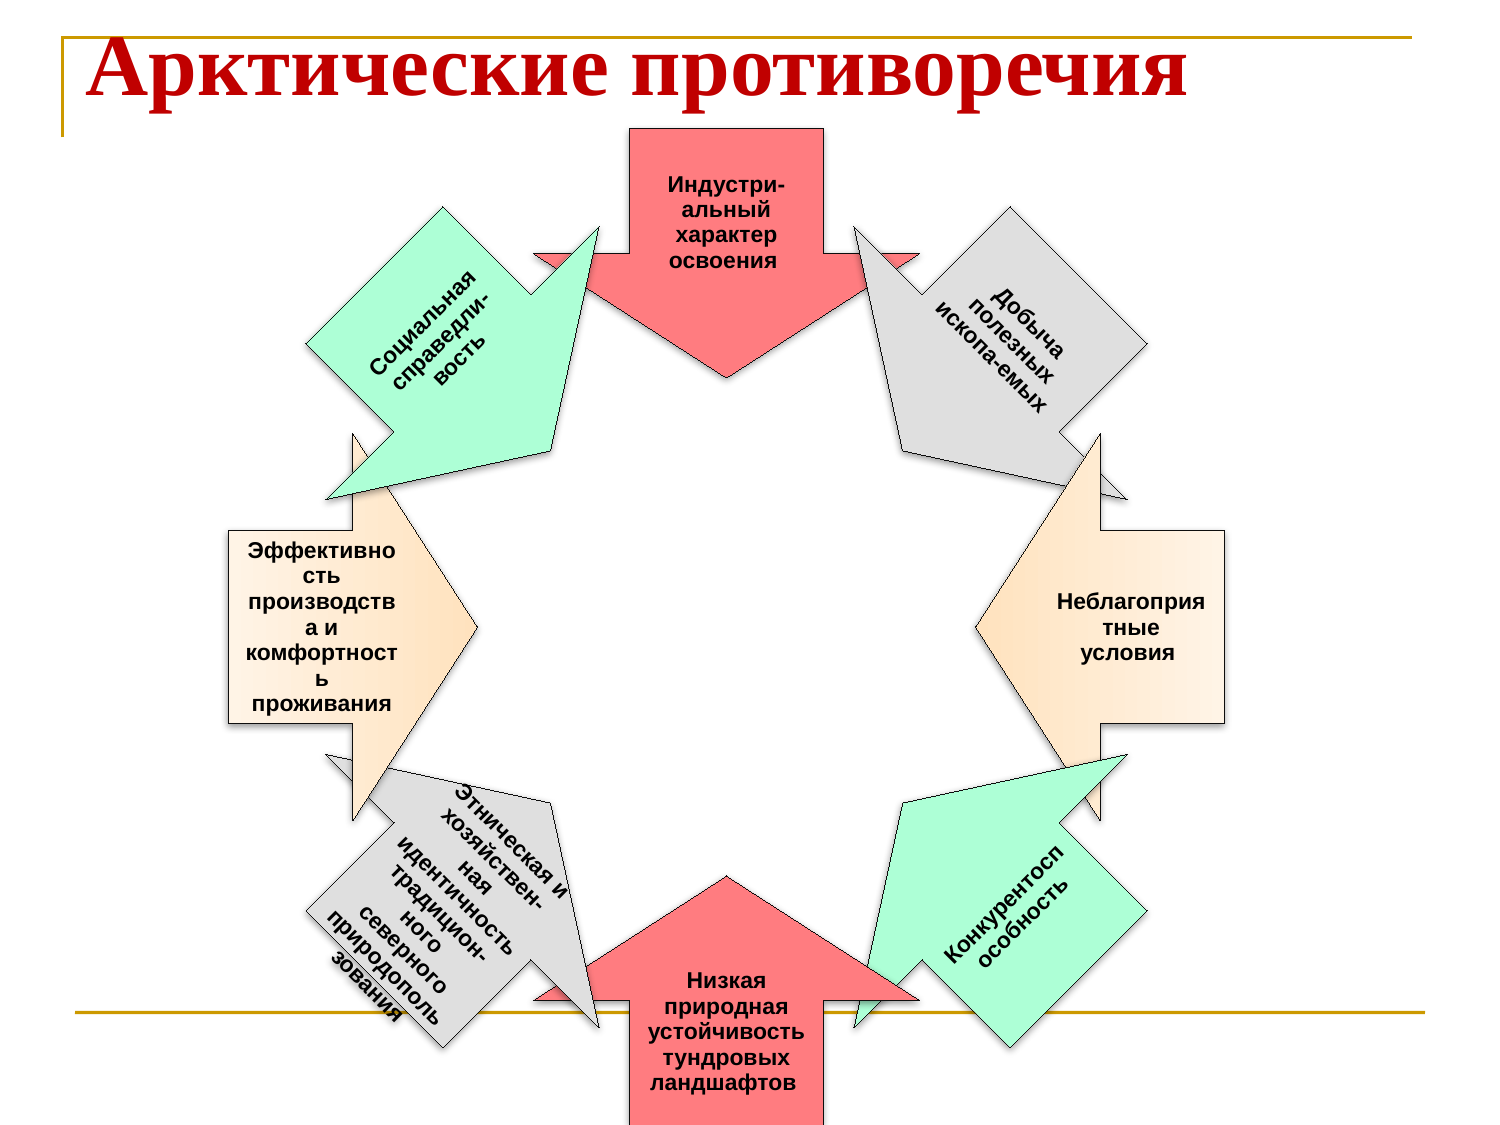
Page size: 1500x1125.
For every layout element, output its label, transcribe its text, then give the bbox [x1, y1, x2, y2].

title Арктические противоречия [70, 0, 1227, 119]
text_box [0, 128, 1500, 1125]
